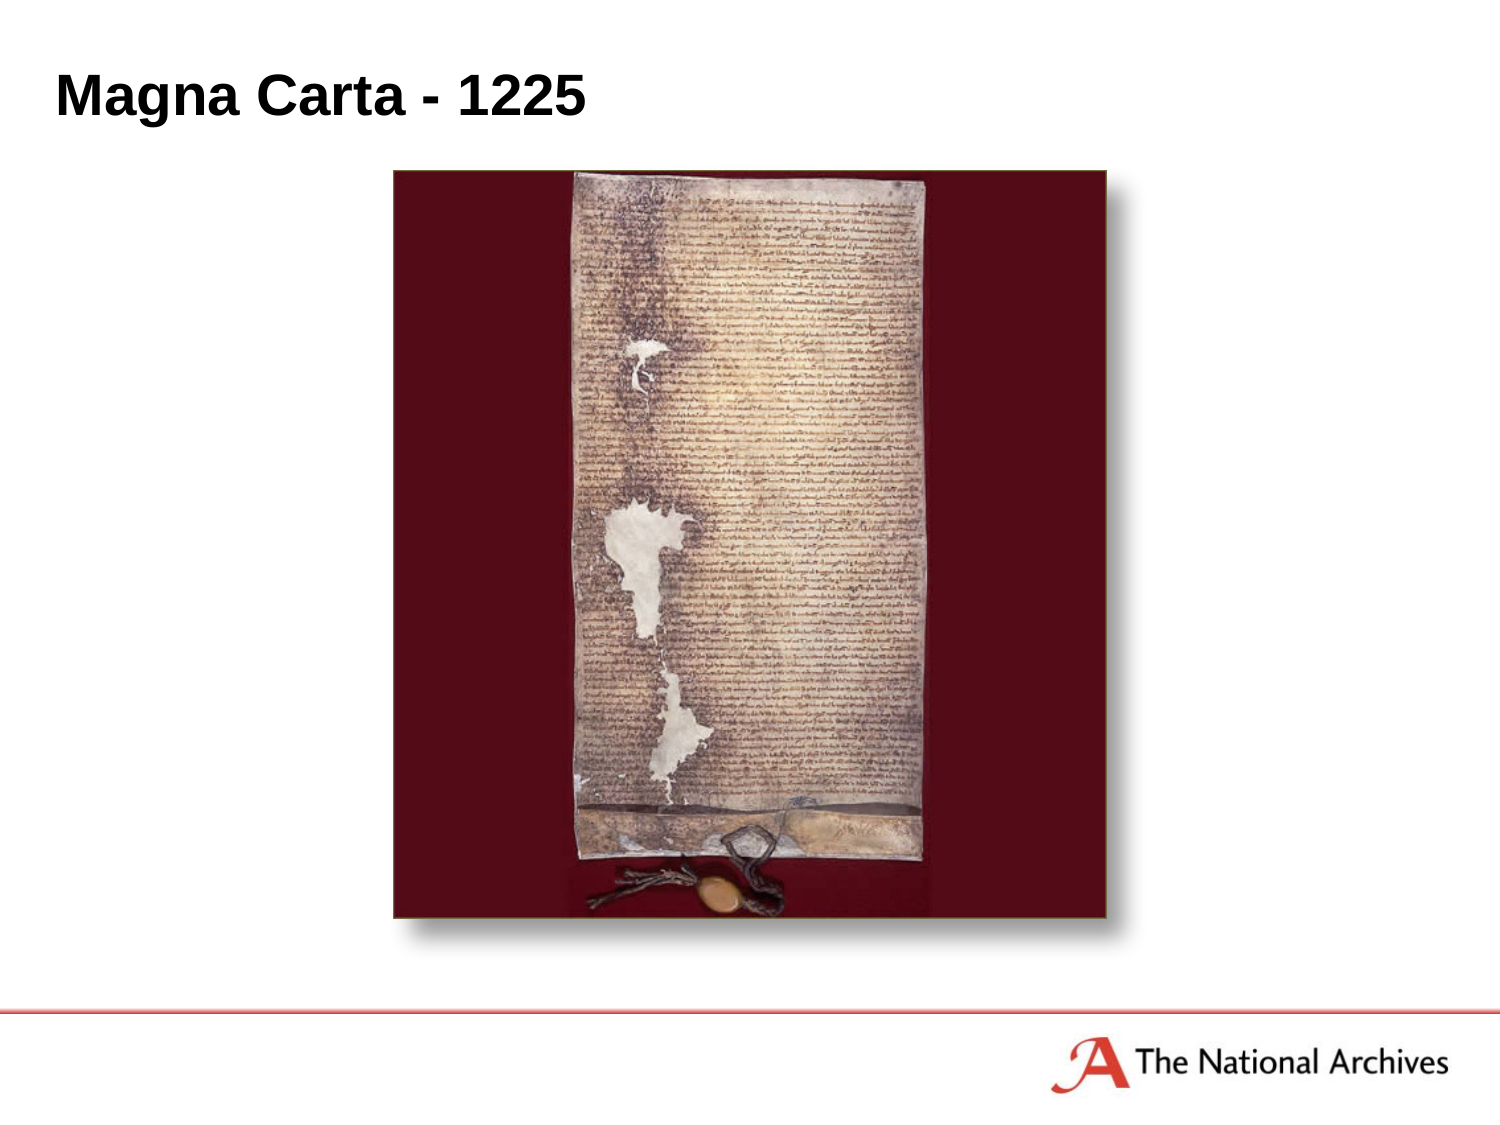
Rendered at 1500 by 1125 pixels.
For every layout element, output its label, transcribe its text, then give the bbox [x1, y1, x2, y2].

title Magna Carta - 1225 [40, 49, 1460, 130]
picture [1042, 1033, 1457, 1098]
picture [392, 169, 1108, 920]
